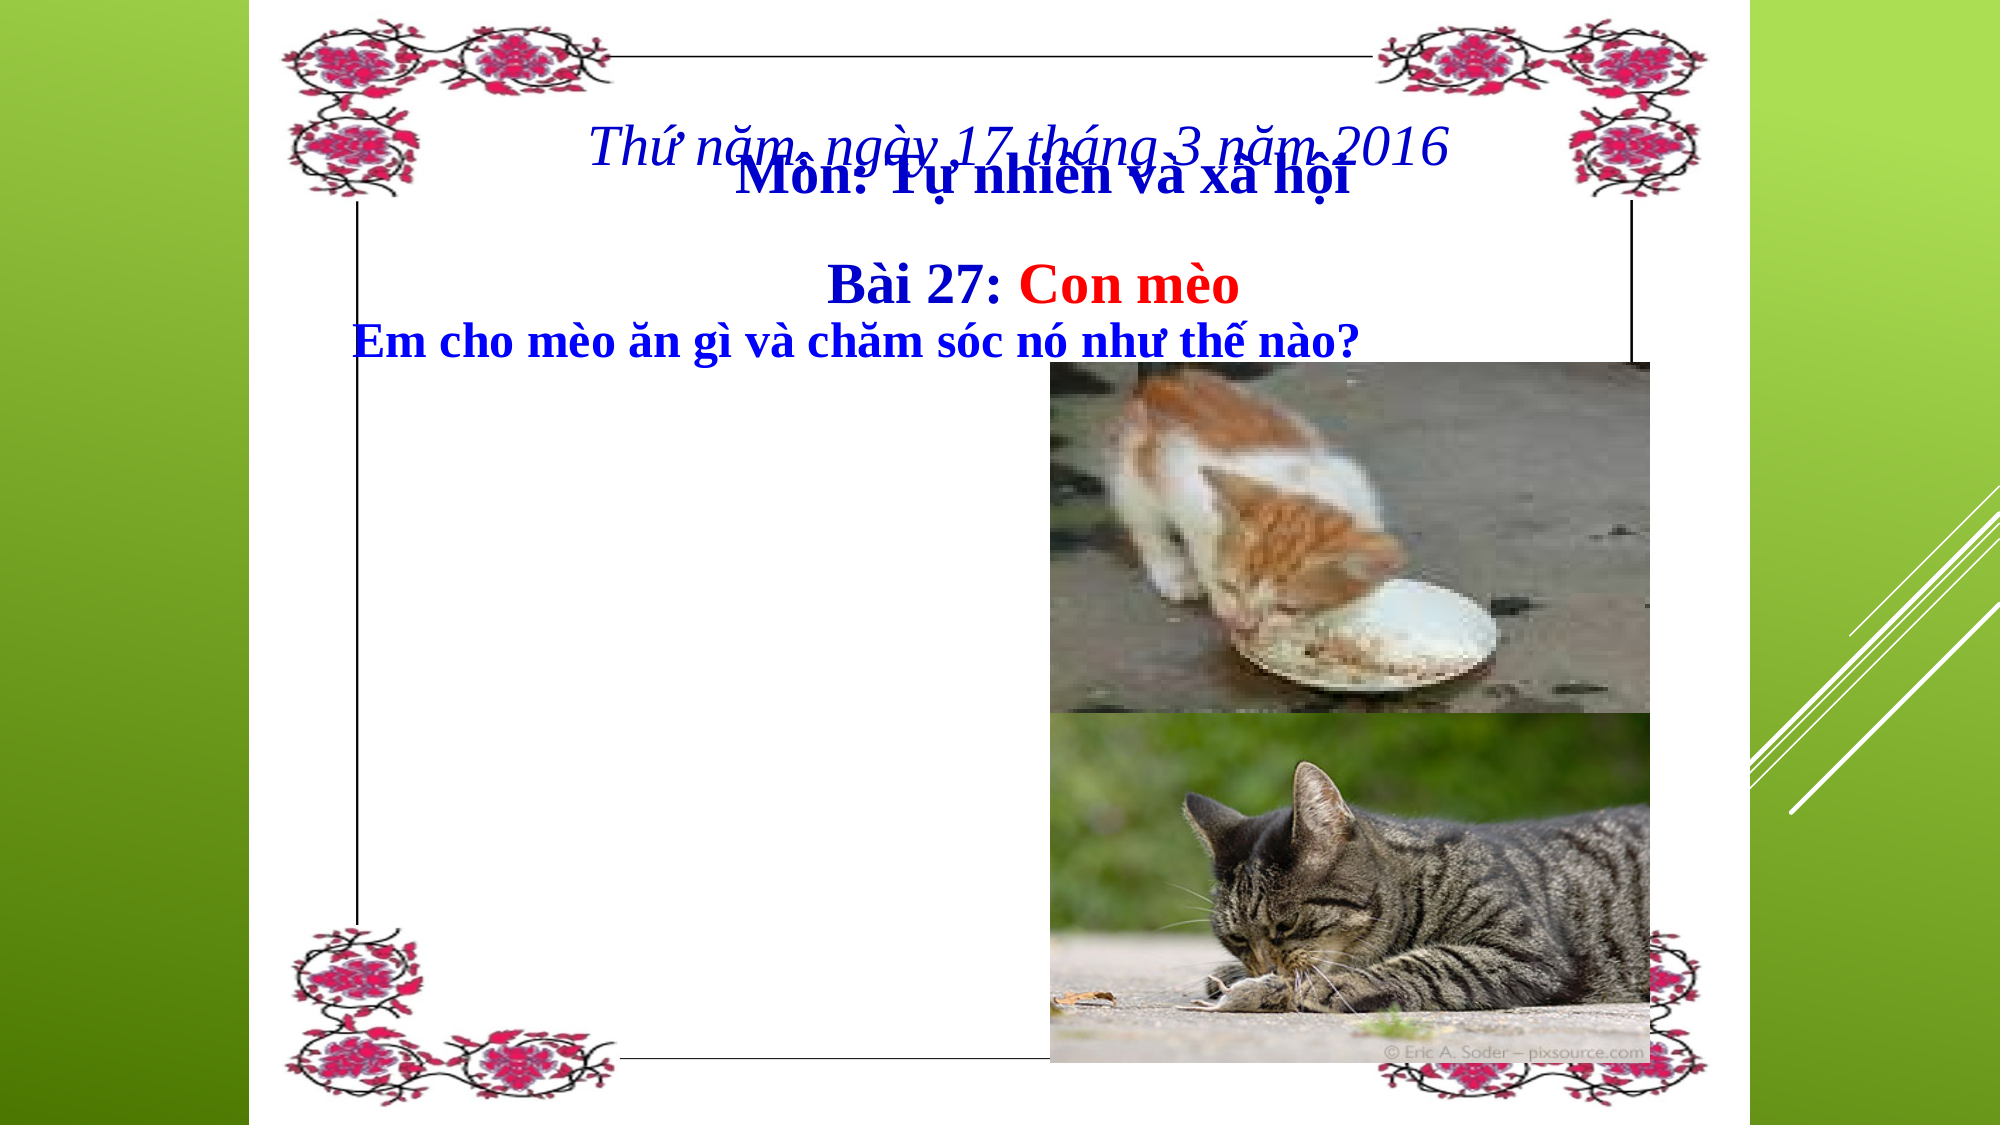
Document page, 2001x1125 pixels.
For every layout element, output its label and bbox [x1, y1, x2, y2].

picture [249, 0, 1751, 1125]
